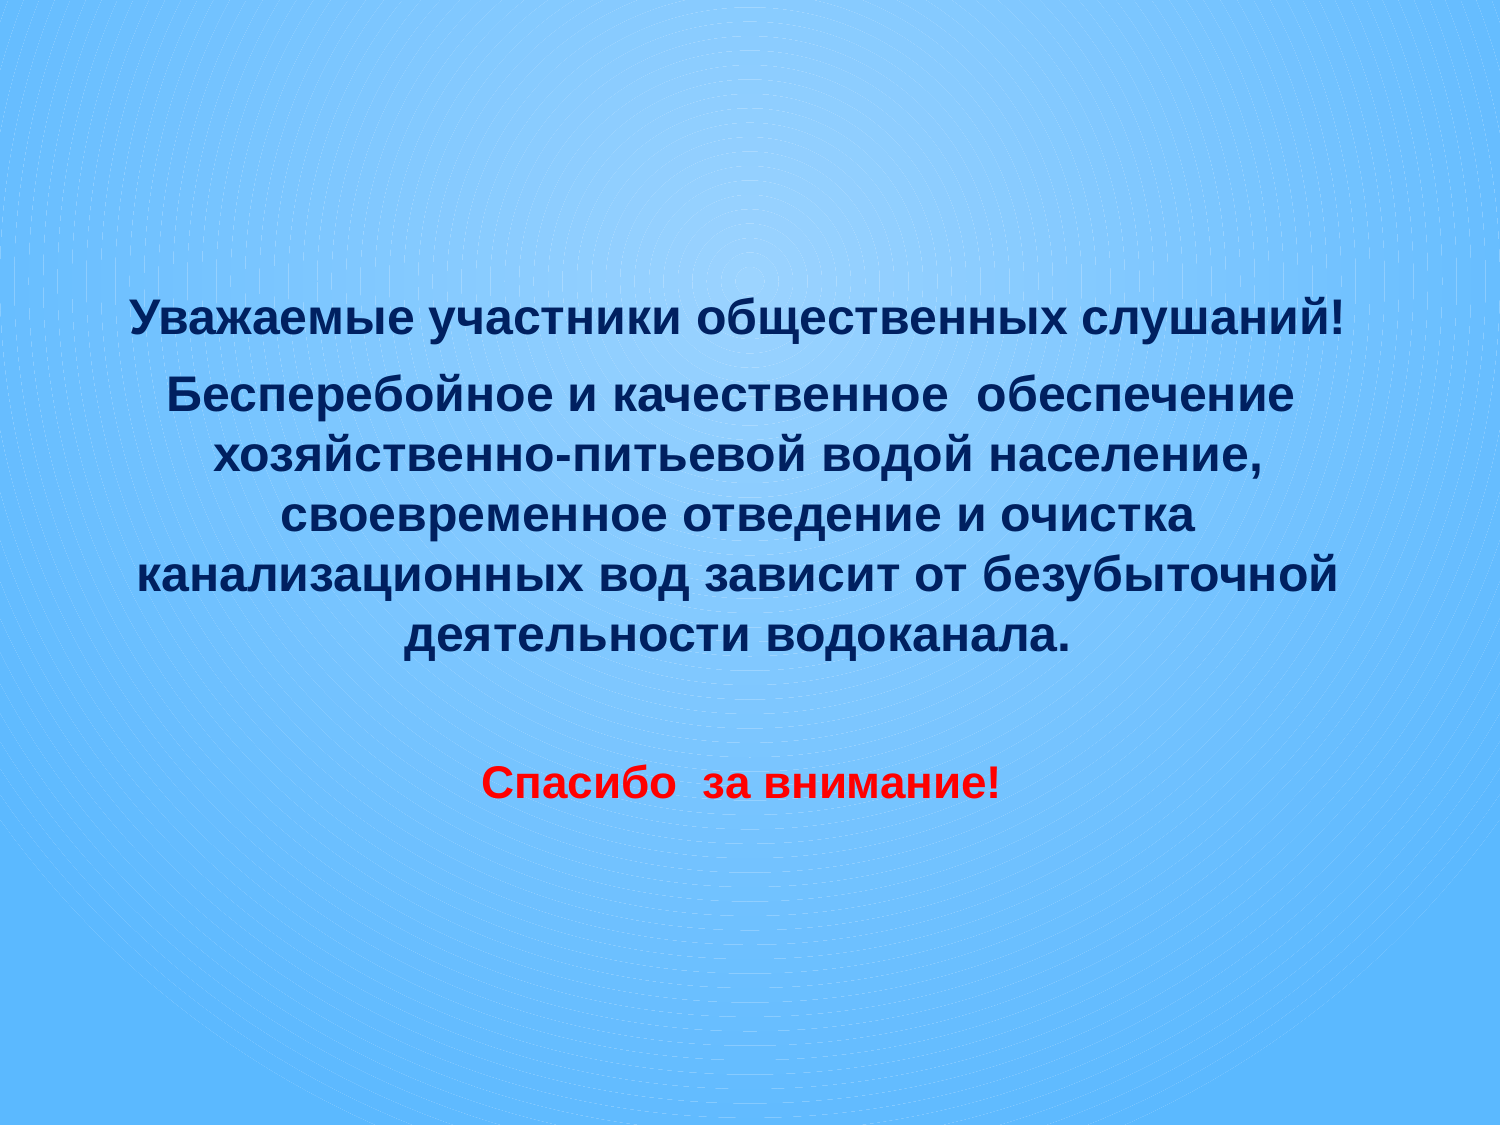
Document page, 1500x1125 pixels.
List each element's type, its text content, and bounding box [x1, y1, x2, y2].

list Уважаемые участники общественных слушаний! Бесперебойное и качественное обеспечение хозяйственно-питьевой водой население, своевременное отведение и очистка канализационных вод зависит от безубыточной деятельности водоканала. Спасибо за внимание! [64, 277, 1412, 823]
